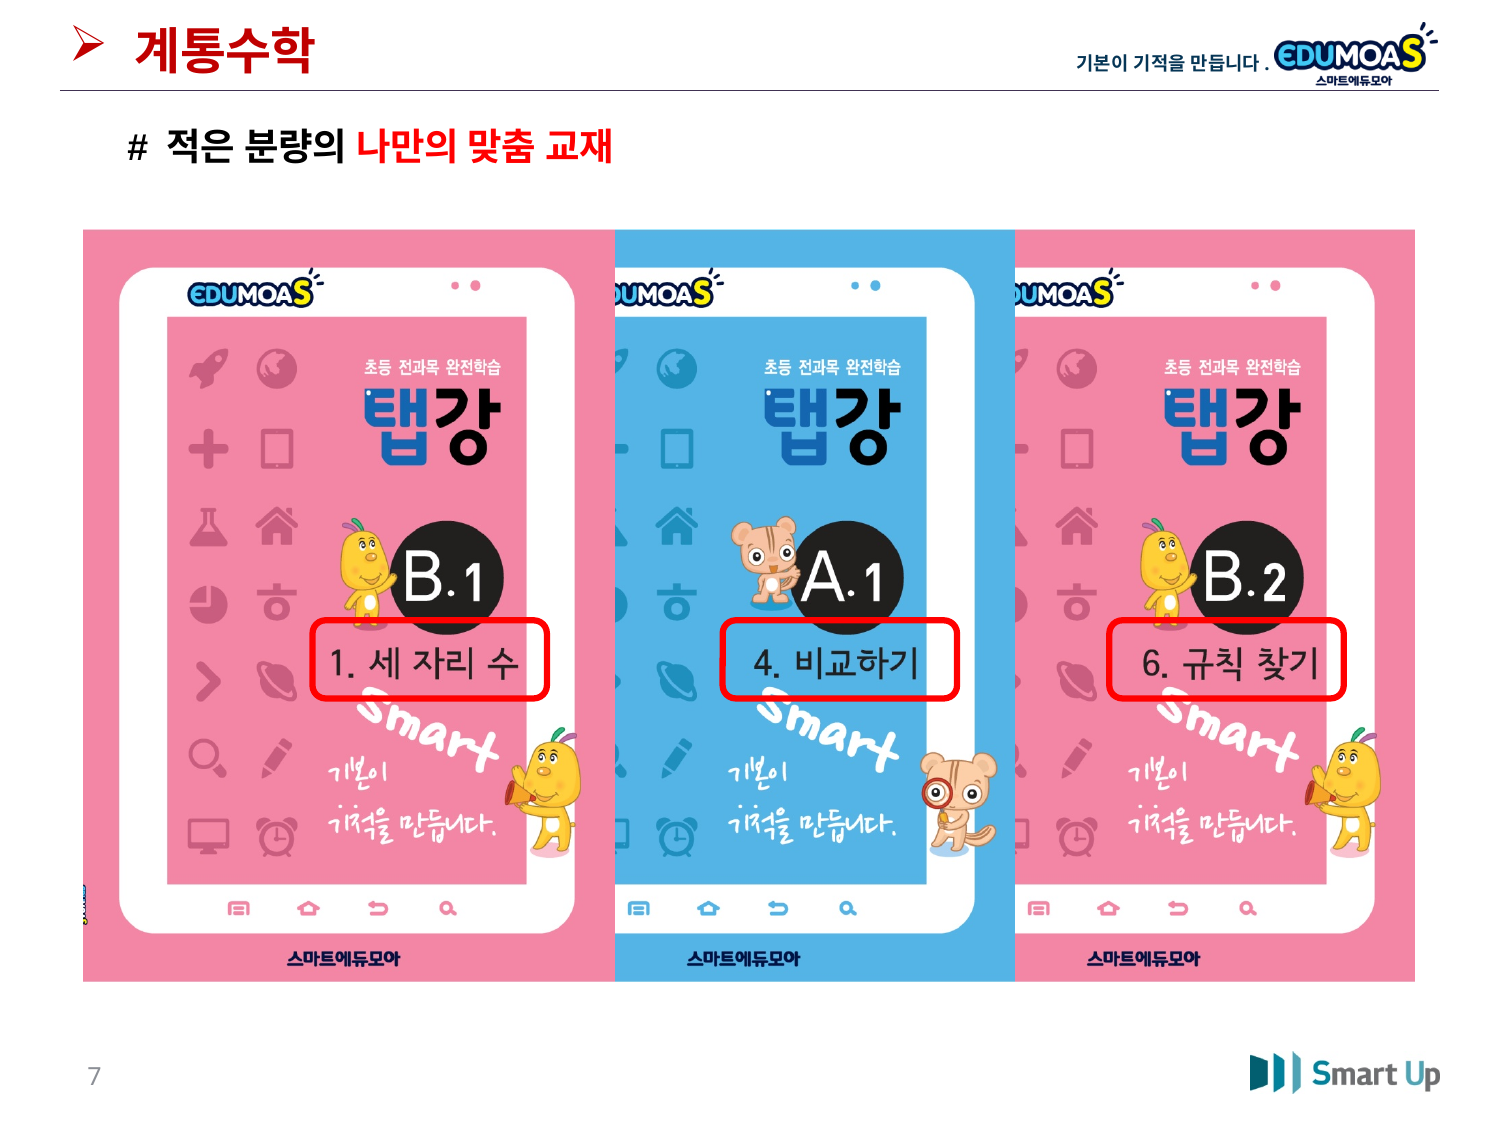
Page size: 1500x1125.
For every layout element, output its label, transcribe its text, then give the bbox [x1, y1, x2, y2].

text_box # 적은 분량의 나만의 맞춤 교재 [112, 115, 629, 176]
text_box 계통수학 [54, 12, 1058, 87]
slide_number 7 [72, 1045, 423, 1106]
picture [83, 229, 1415, 982]
picture [1250, 1051, 1440, 1094]
picture [1274, 22, 1438, 86]
